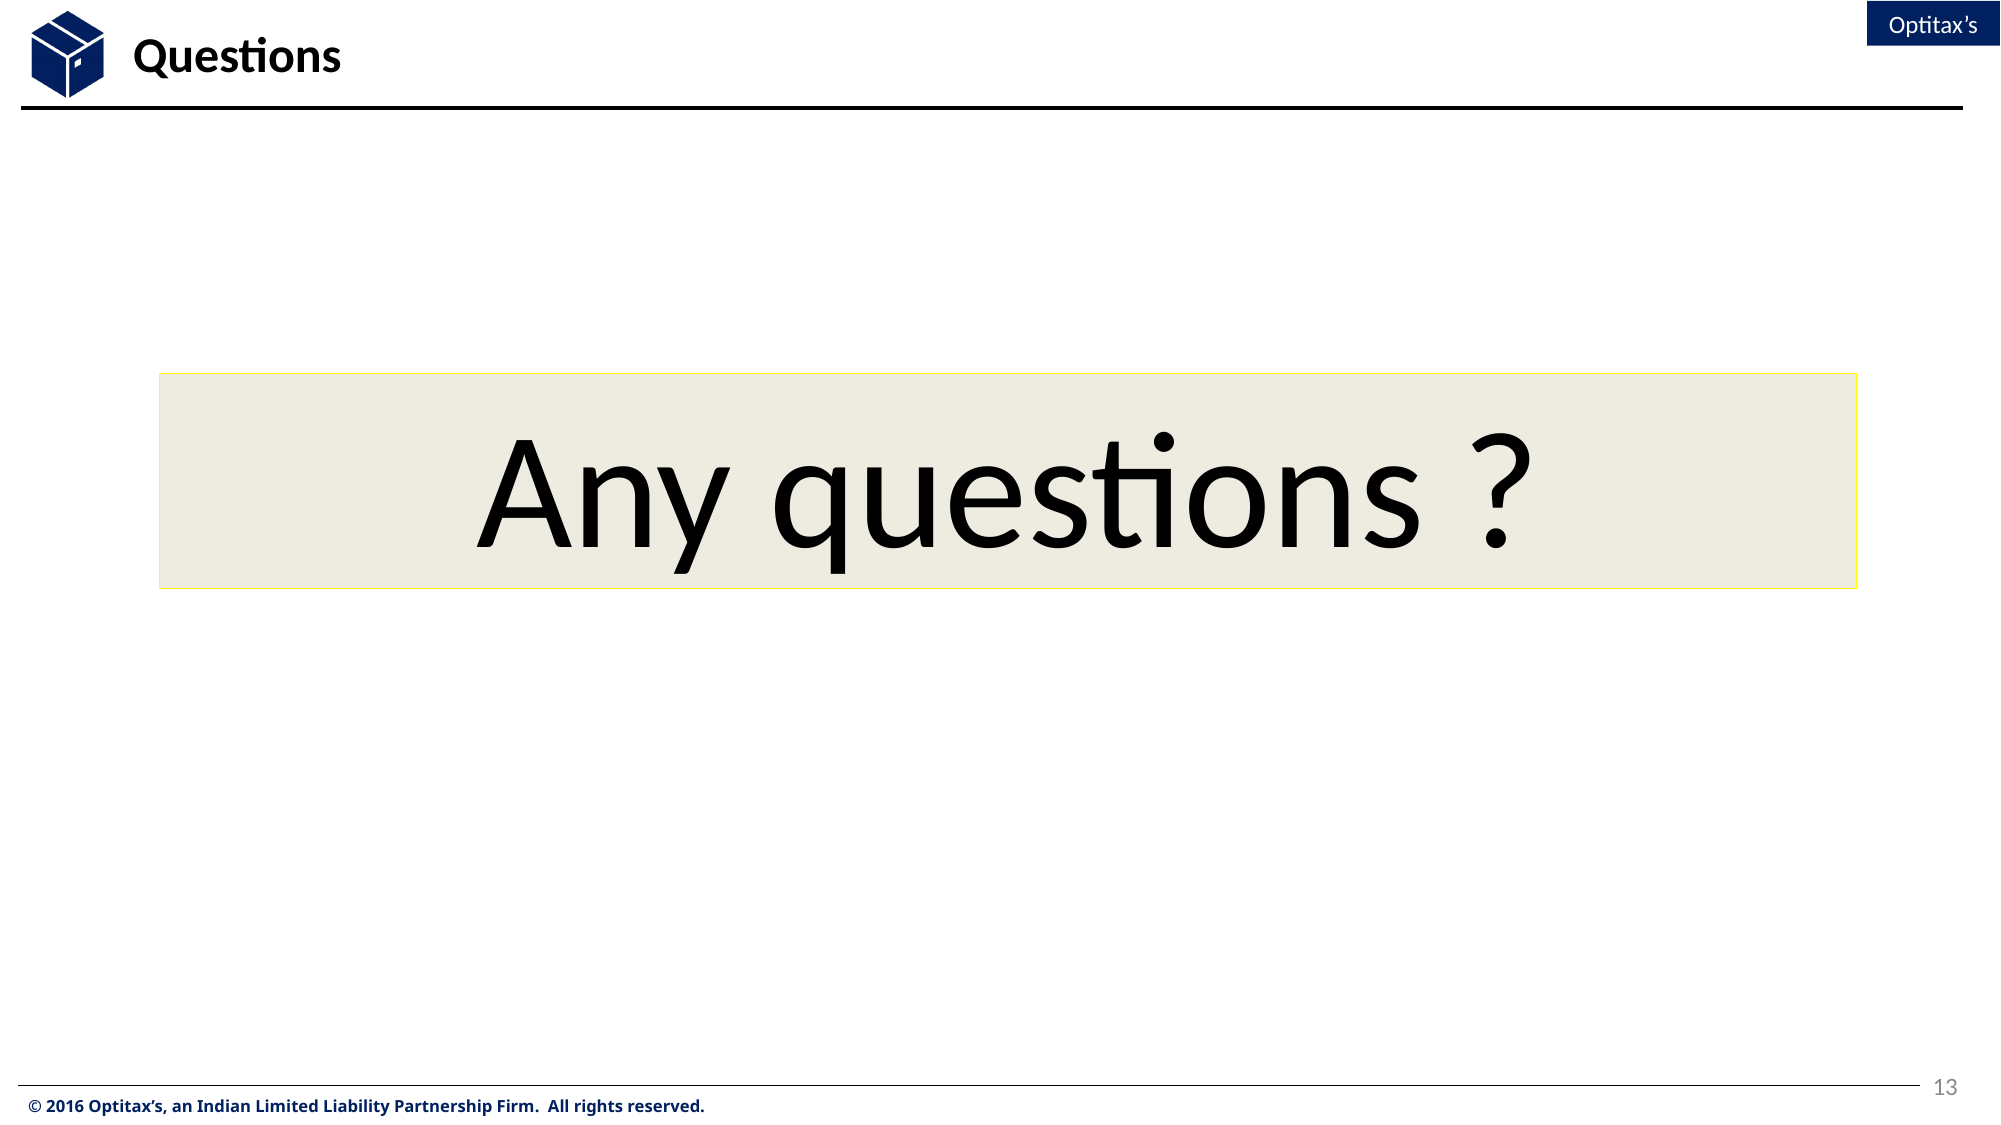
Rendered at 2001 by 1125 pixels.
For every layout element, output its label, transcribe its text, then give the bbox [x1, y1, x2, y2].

text_box © 2016 Optitax’s, an Indian Limited Liability Partnership Firm. All rights reserved. [13, 1088, 1739, 1123]
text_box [16, 2, 1964, 109]
text_box Any questions ? [159, 373, 1857, 589]
slide_number 13 [1859, 1055, 1973, 1116]
text_box Optitax’s [1963, 0, 2000, 46]
